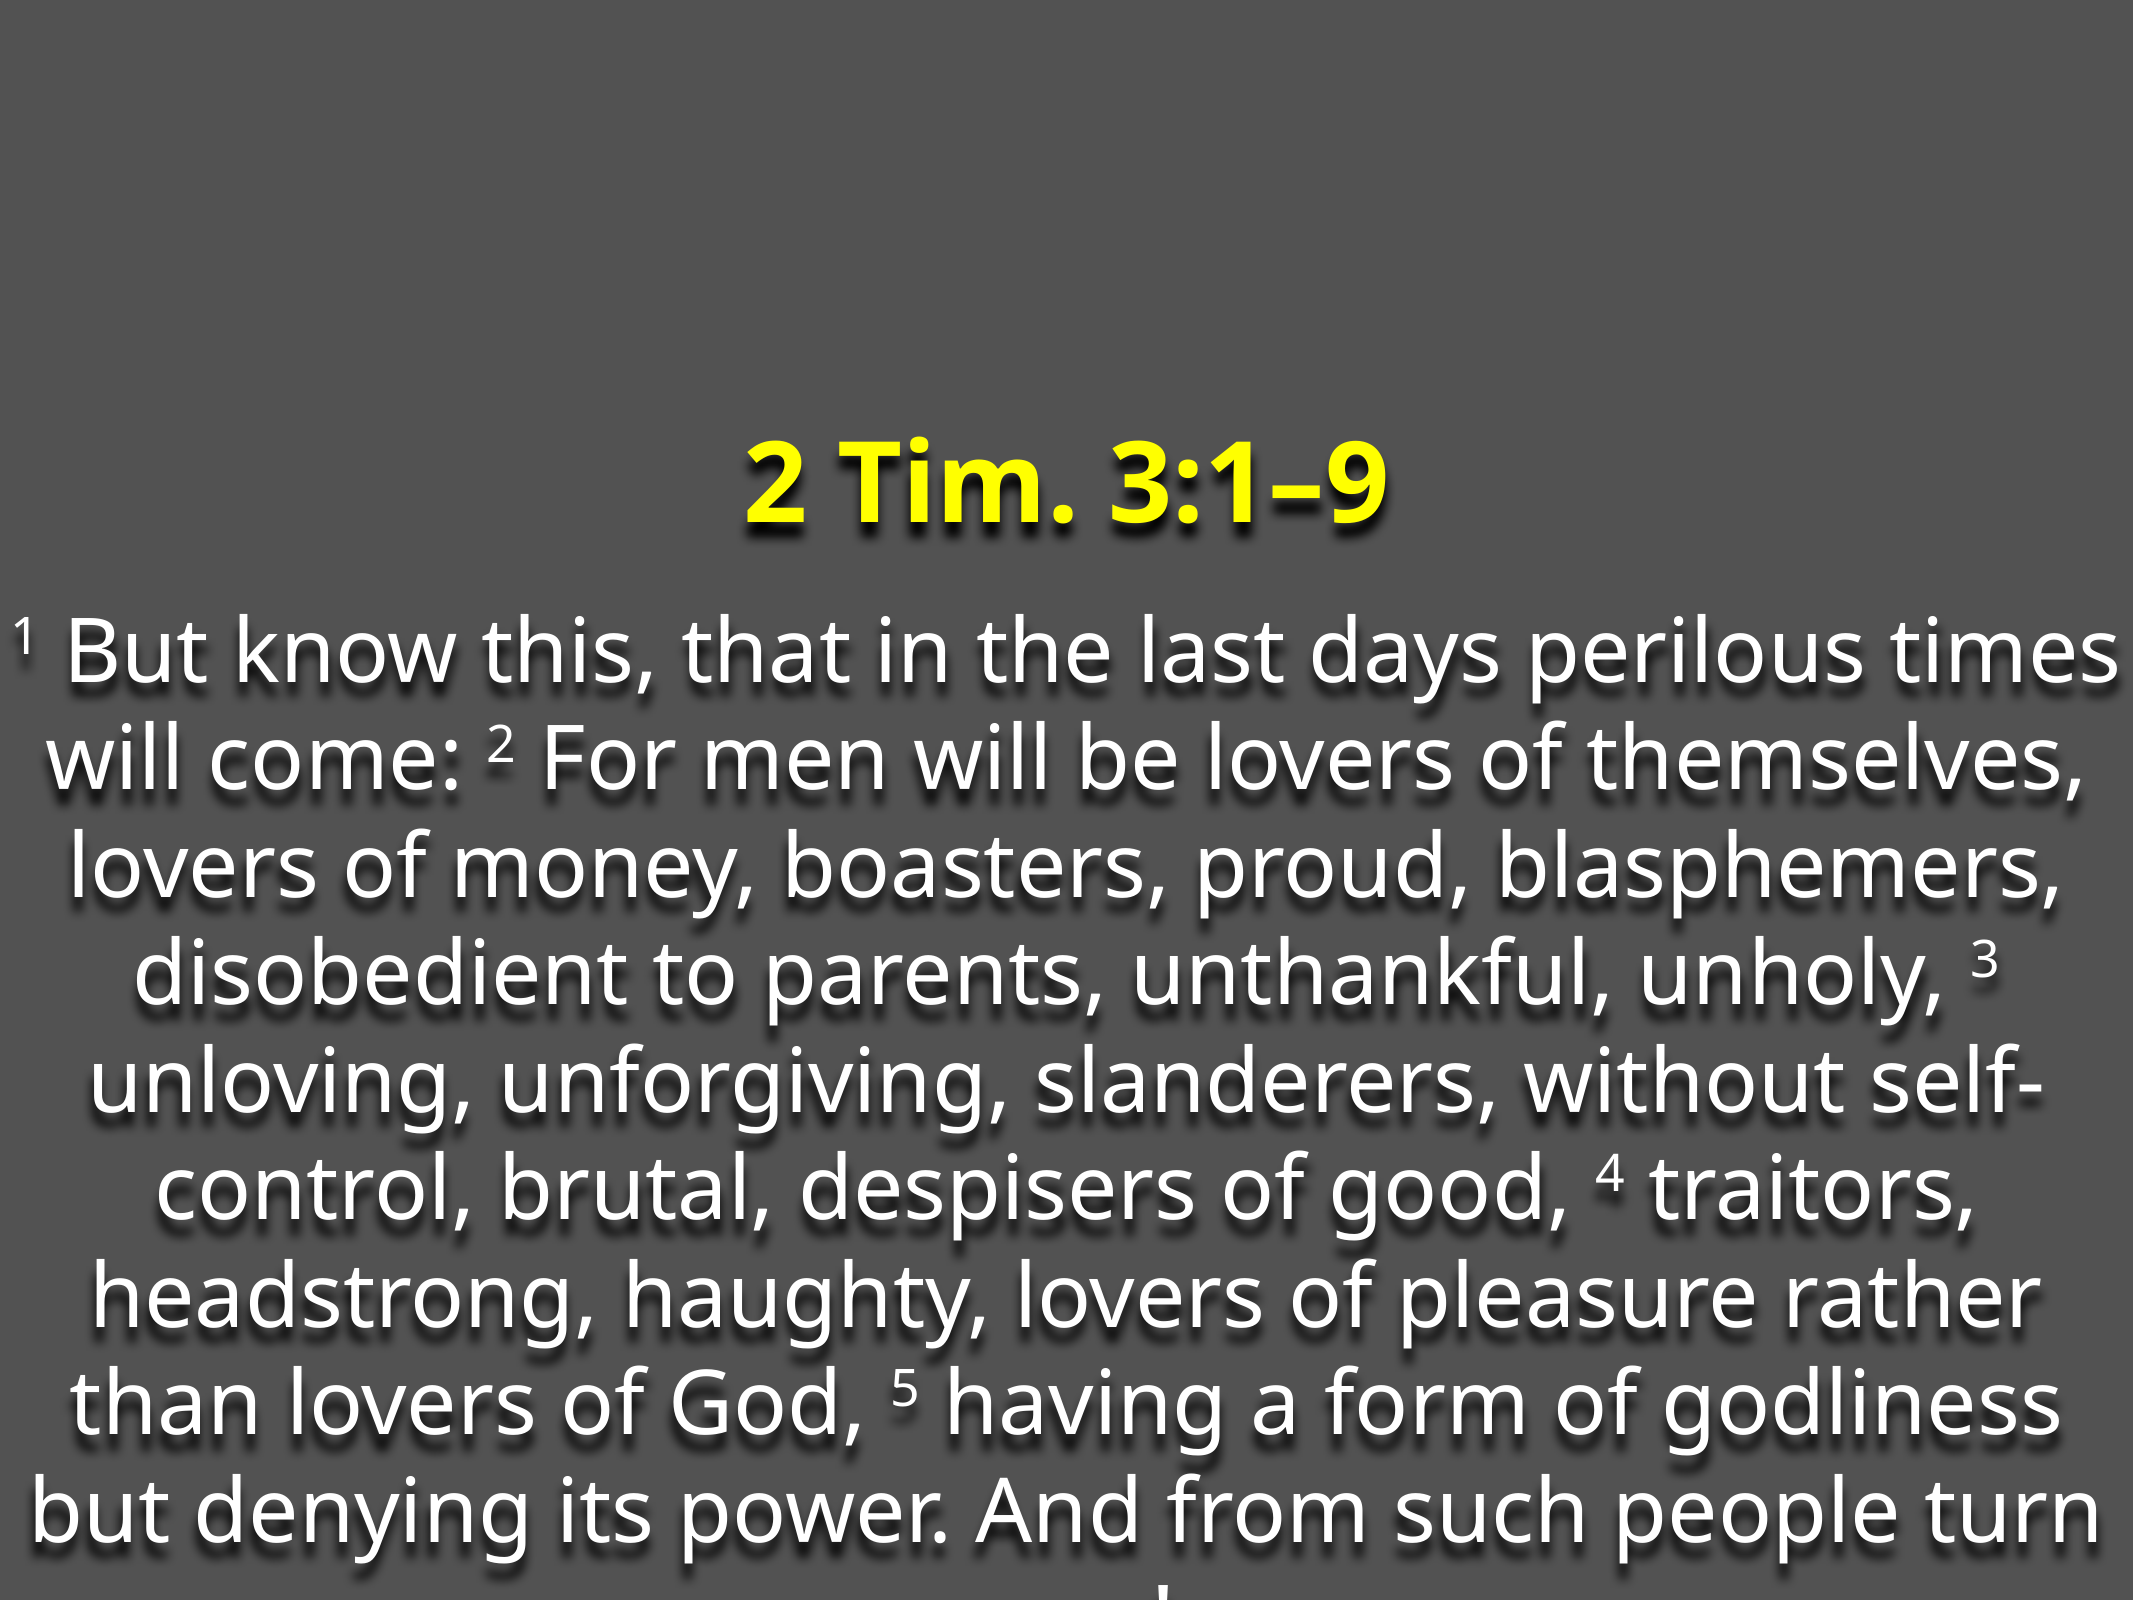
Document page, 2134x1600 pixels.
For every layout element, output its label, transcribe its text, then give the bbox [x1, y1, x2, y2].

text_box 2 Tim. 3:1–9 1 But know this, that in the last days perilous times will come: 2 For men will be lovers of themselves, lovers of money, boasters, proud, blasphemers, disobedient to parents, unthankful, unholy, 3 unloving, unforgiving, slanderers, without self-control, brutal, despisers of good, 4 traitors, headstrong, haughty, lovers of pleasure rather than lovers of God, 5 having a form of godliness but denying its power. And from such people turn away! [0, 401, 2134, 1600]
